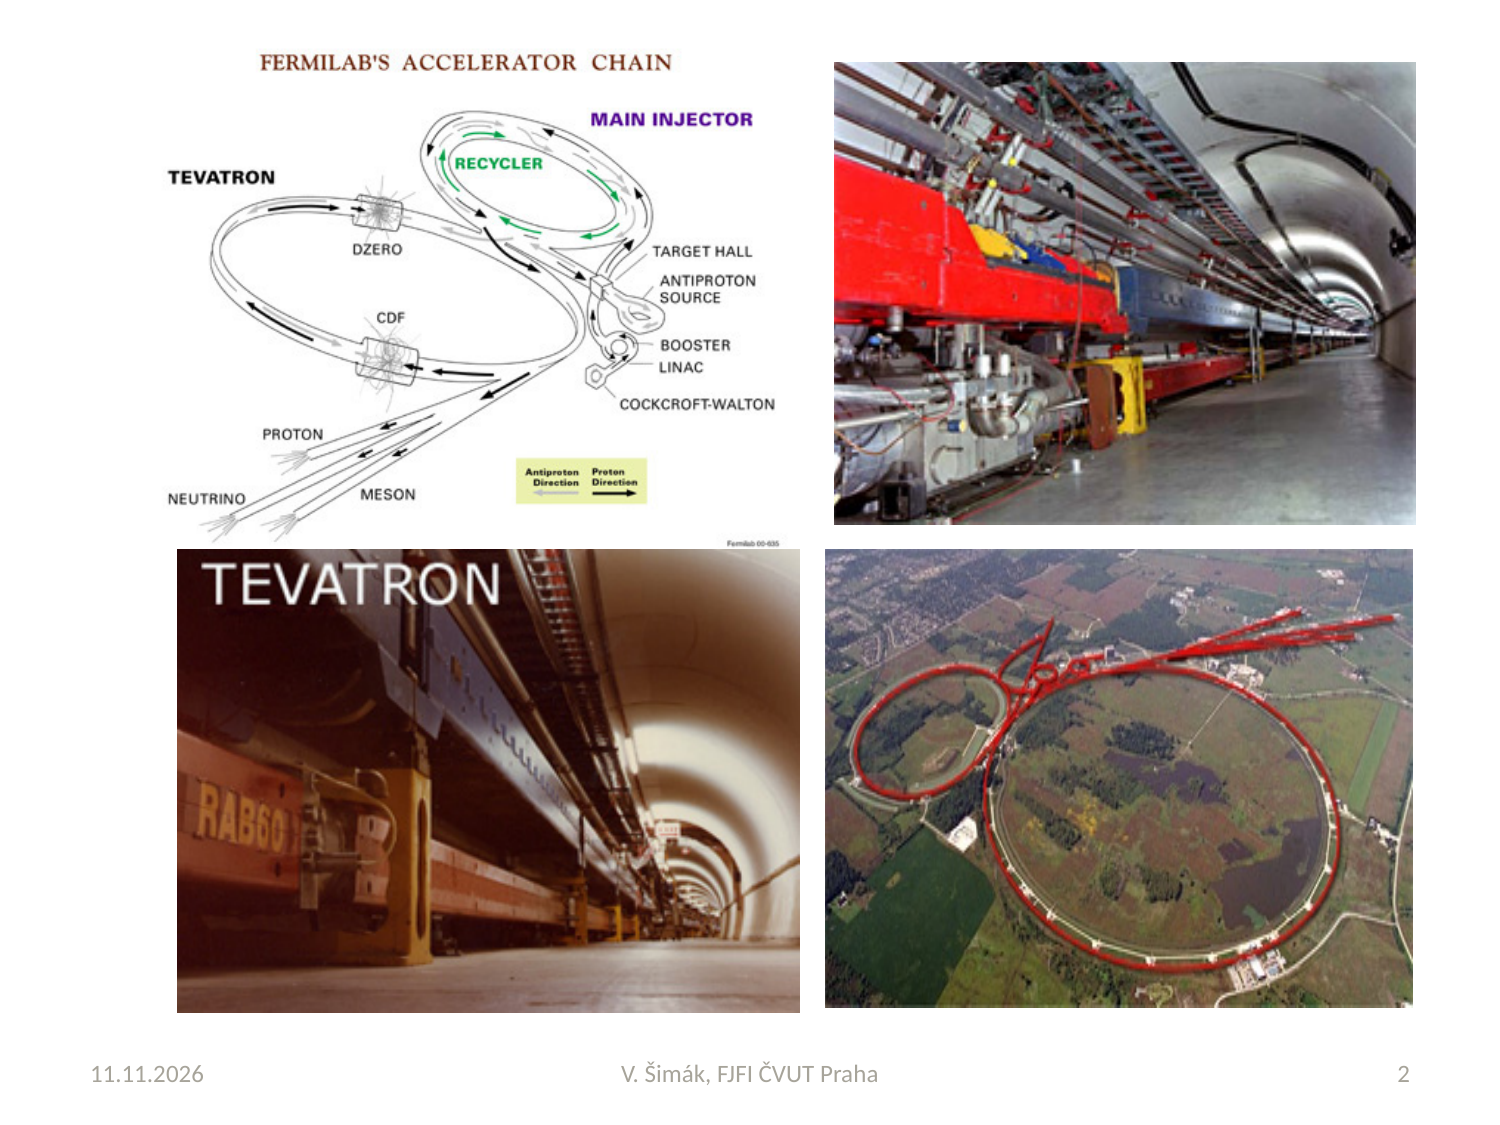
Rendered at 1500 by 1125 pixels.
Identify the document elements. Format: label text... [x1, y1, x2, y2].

slide_number 2 [1074, 1042, 1425, 1103]
picture [834, 62, 1416, 526]
footer V. Šimák, FJFI ČVUT Praha [512, 1042, 988, 1103]
picture [149, 37, 801, 1013]
picture [824, 549, 1413, 1008]
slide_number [75, 1042, 425, 1103]
